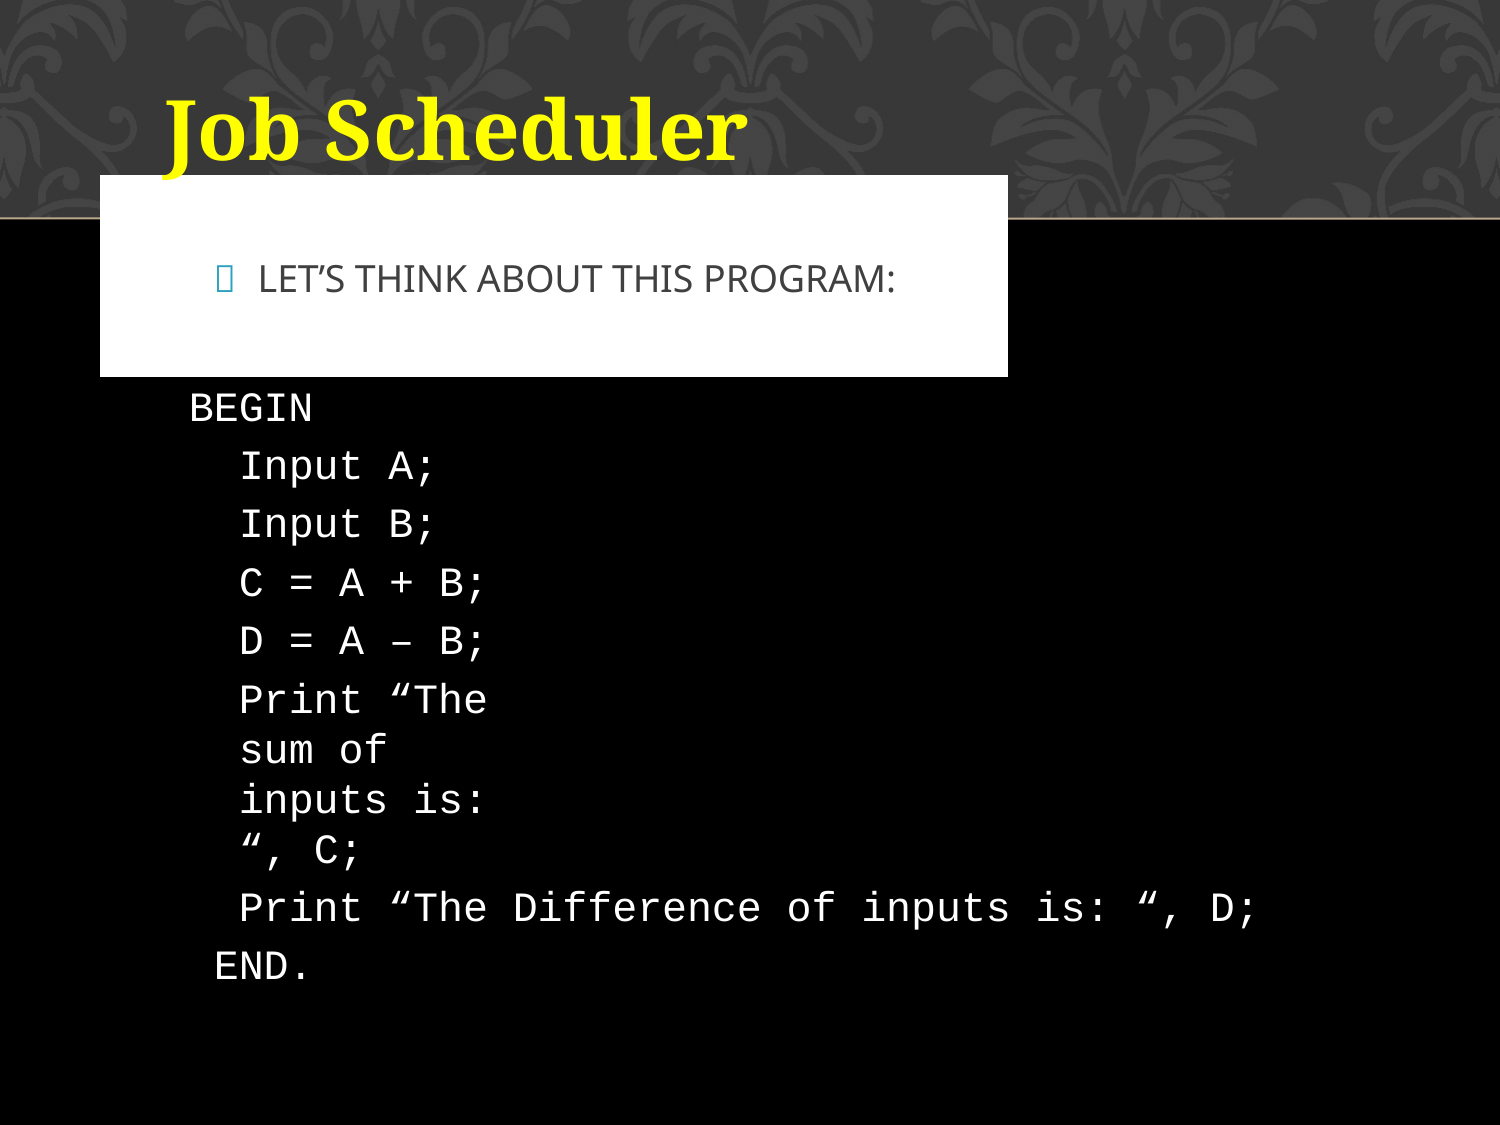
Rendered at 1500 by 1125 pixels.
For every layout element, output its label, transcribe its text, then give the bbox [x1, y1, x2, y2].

title  Let’s think about this program: [100, 175, 1008, 377]
text_box Job Scheduler [150, 69, 850, 185]
text_box PROGRAM PrintValue: BEGIN Input A; Input B; C = A + B; D = A – B; Print “The sum of inputs is: “, C; Print “The Difference of inputs is: “, D; END. [186, 310, 1266, 988]
